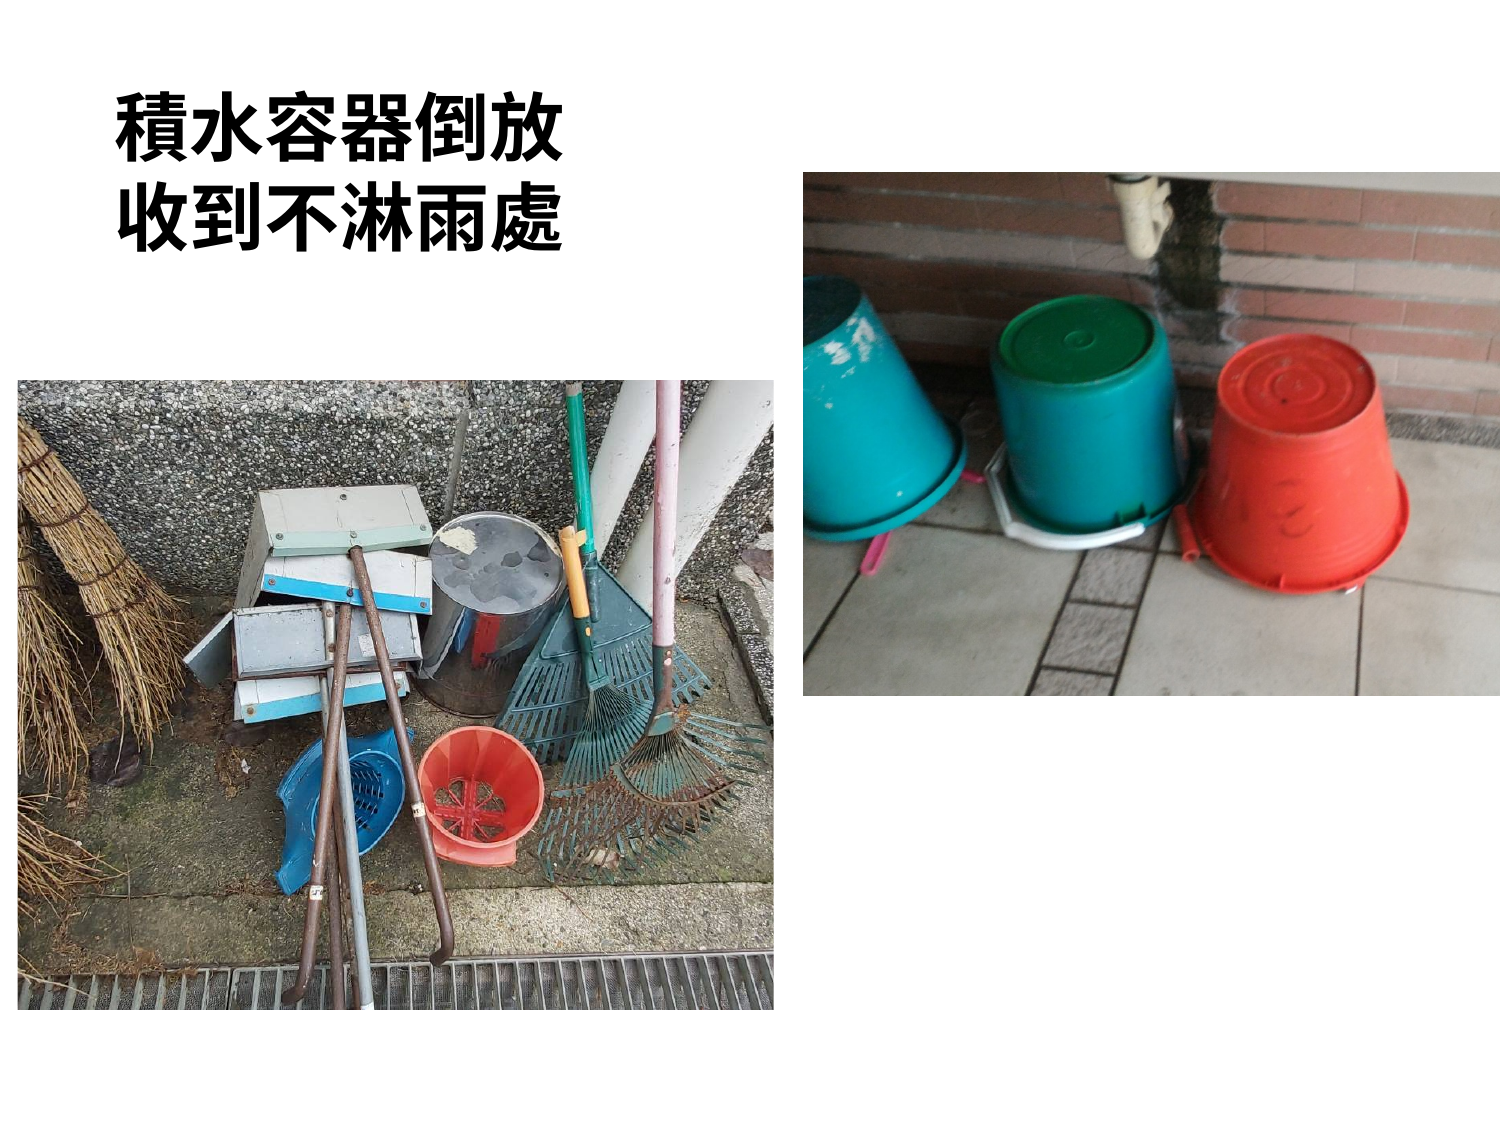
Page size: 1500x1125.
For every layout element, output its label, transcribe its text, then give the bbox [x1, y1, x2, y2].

picture [802, 172, 1500, 696]
text_box 積水容器倒放收到不淋雨處 [100, 72, 585, 268]
picture [17, 380, 774, 1011]
